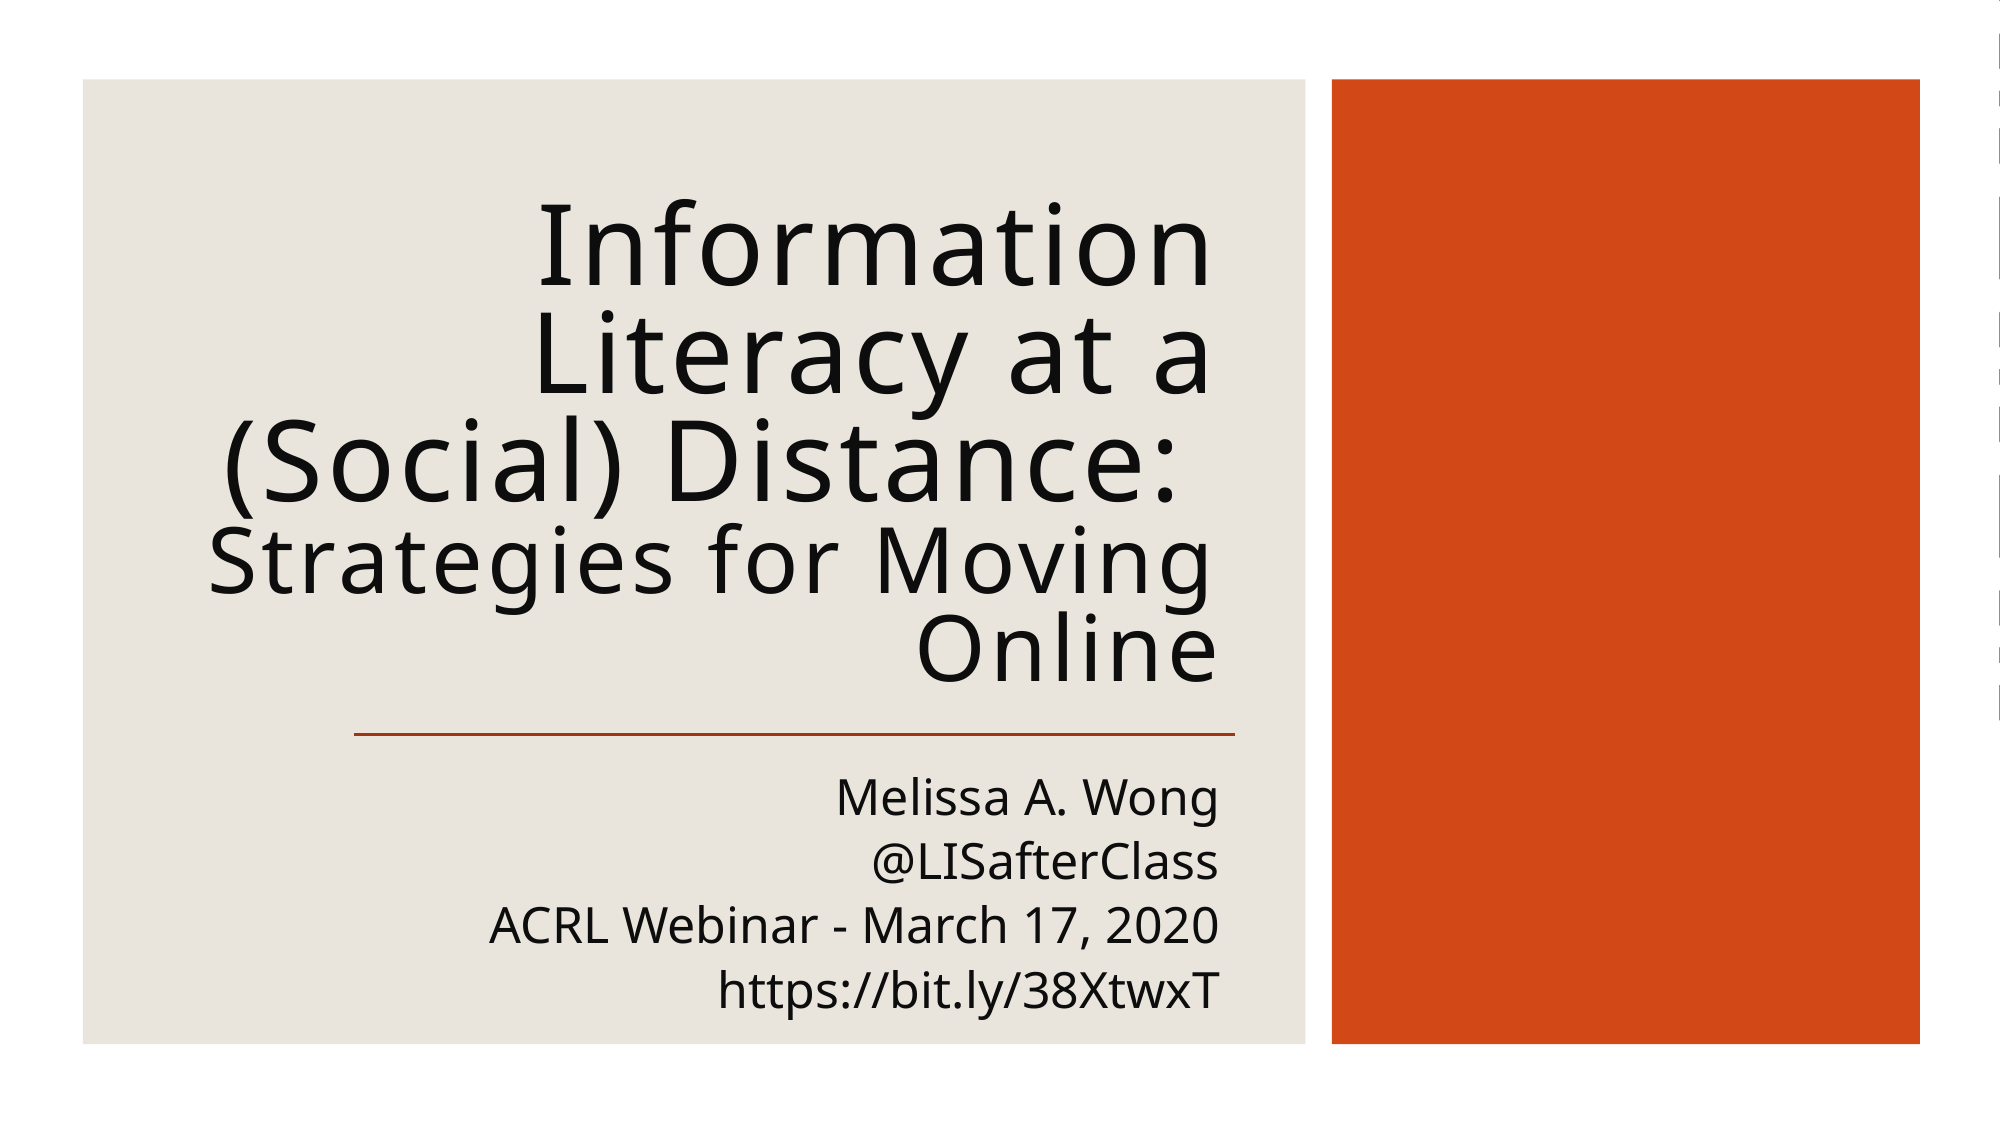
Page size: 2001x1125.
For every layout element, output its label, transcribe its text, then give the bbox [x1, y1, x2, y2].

text_box [1331, 78, 1921, 1045]
subtitle Melissa A. Wong @LISafterClass ACRL Webinar - March 17, 2020 https://bit.ly/38XtwxT [162, 758, 1236, 1046]
text_box [82, 78, 1307, 1045]
text_box [0, 0, 2000, 1125]
title Information Literacy at a (Social) Distance: Strategies for Moving Online [162, 160, 1236, 707]
